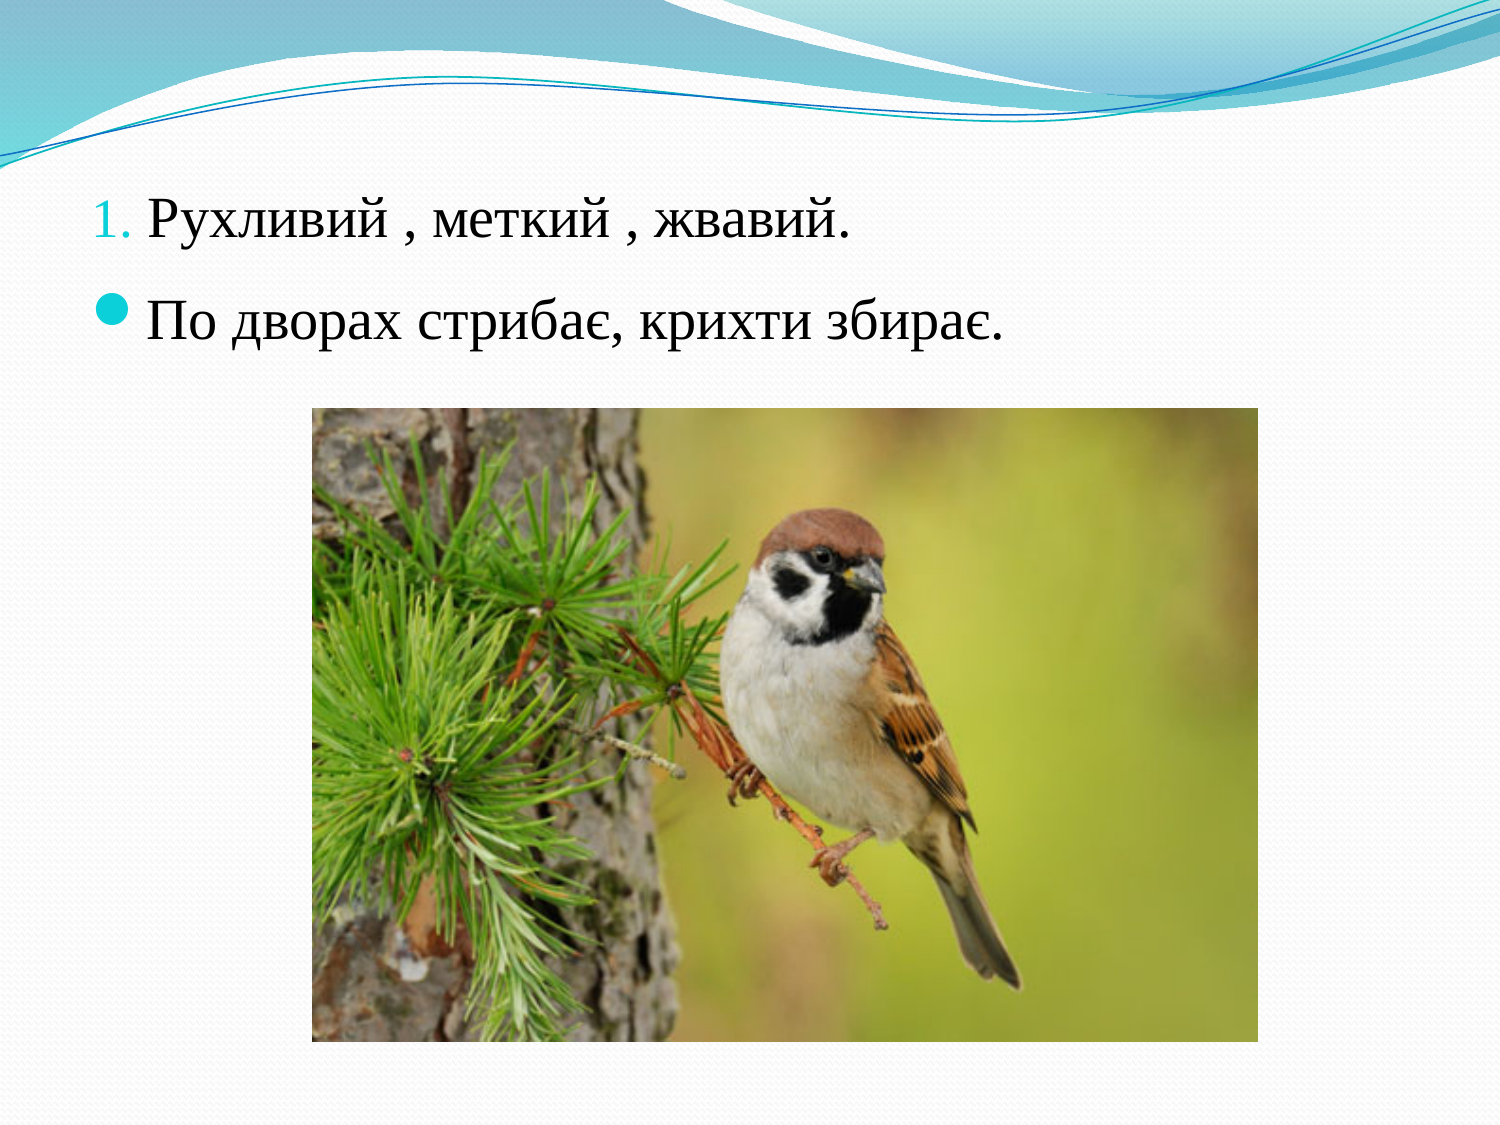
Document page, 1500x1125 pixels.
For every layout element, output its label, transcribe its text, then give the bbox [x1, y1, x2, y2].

list Рухливий , меткий , жвавий. По дворах стрибає, крихти збирає. [76, 160, 1427, 881]
picture [312, 408, 1259, 1043]
